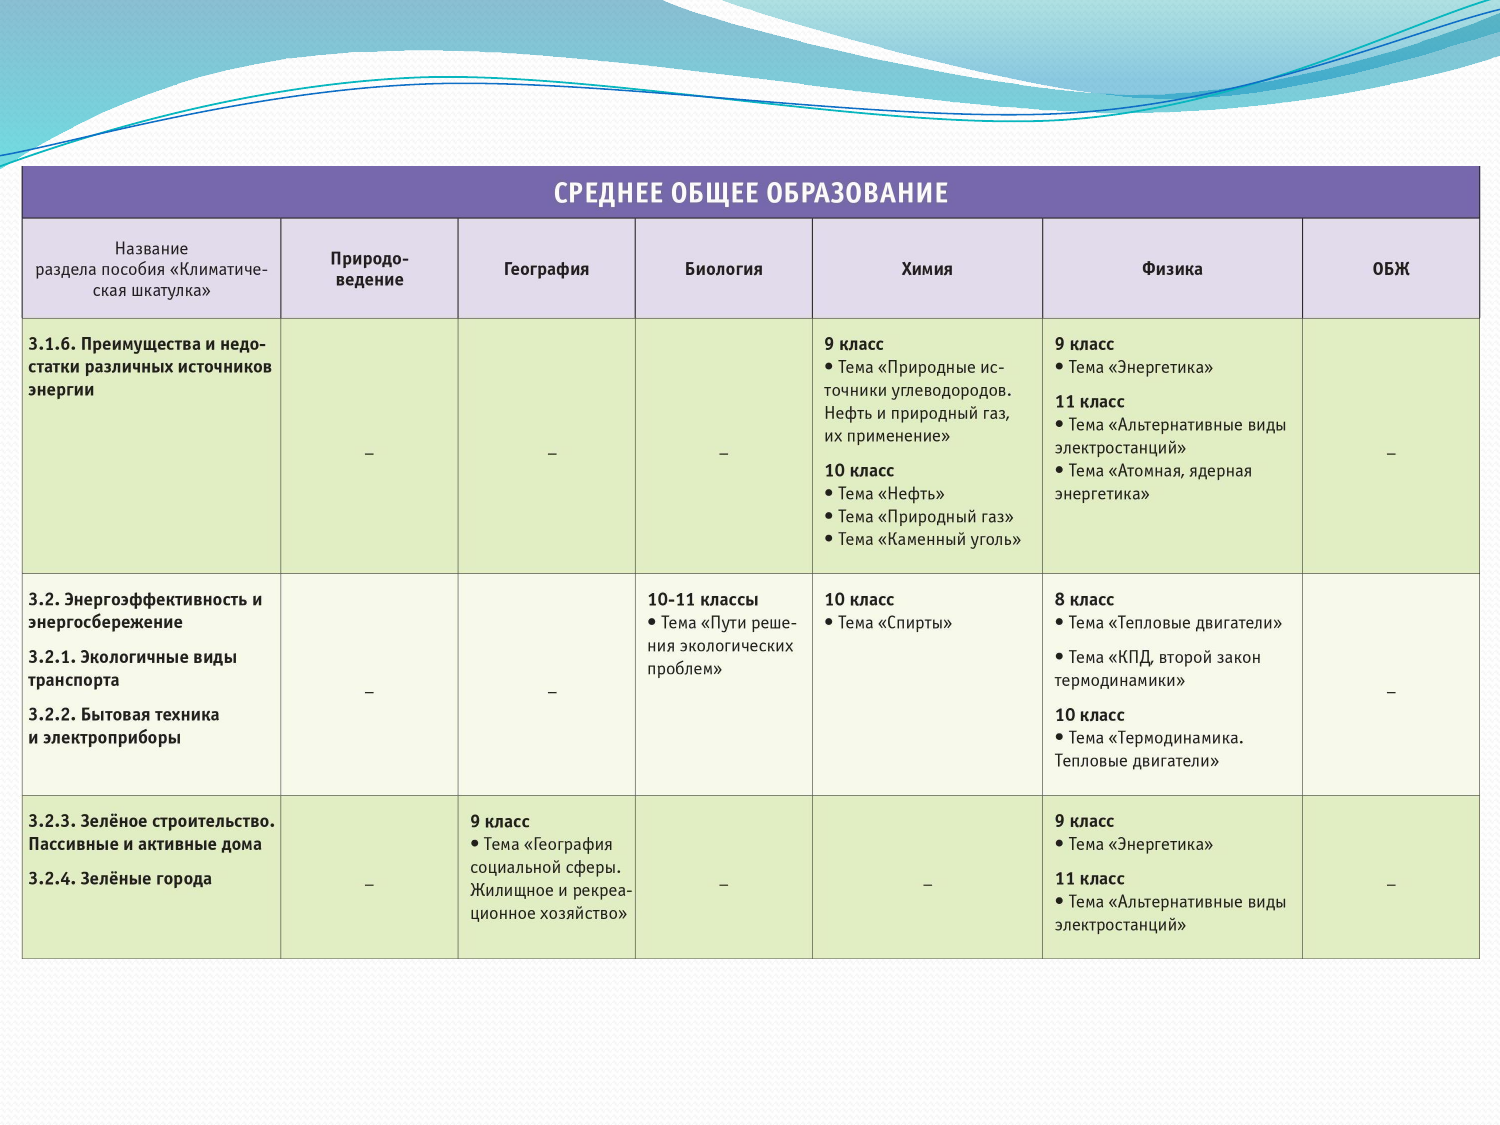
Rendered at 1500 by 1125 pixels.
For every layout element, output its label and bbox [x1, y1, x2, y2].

picture [18, 165, 1481, 959]
